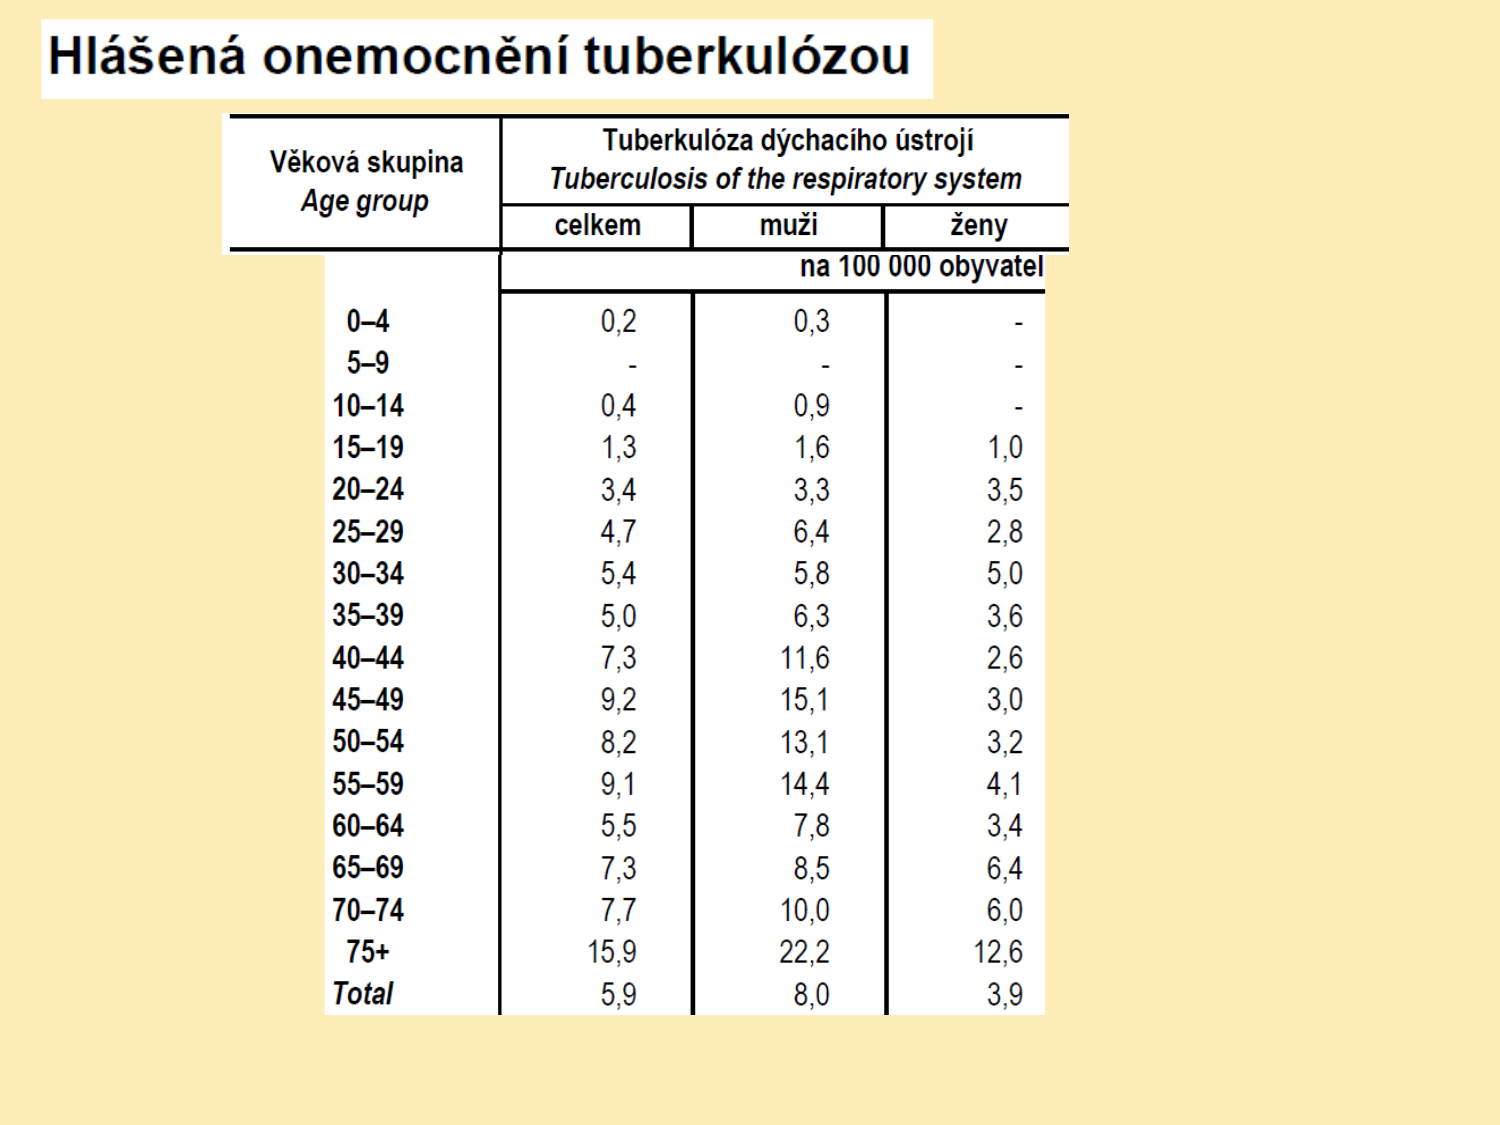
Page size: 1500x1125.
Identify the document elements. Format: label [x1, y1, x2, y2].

picture [221, 113, 1070, 1015]
picture [40, 18, 934, 100]
